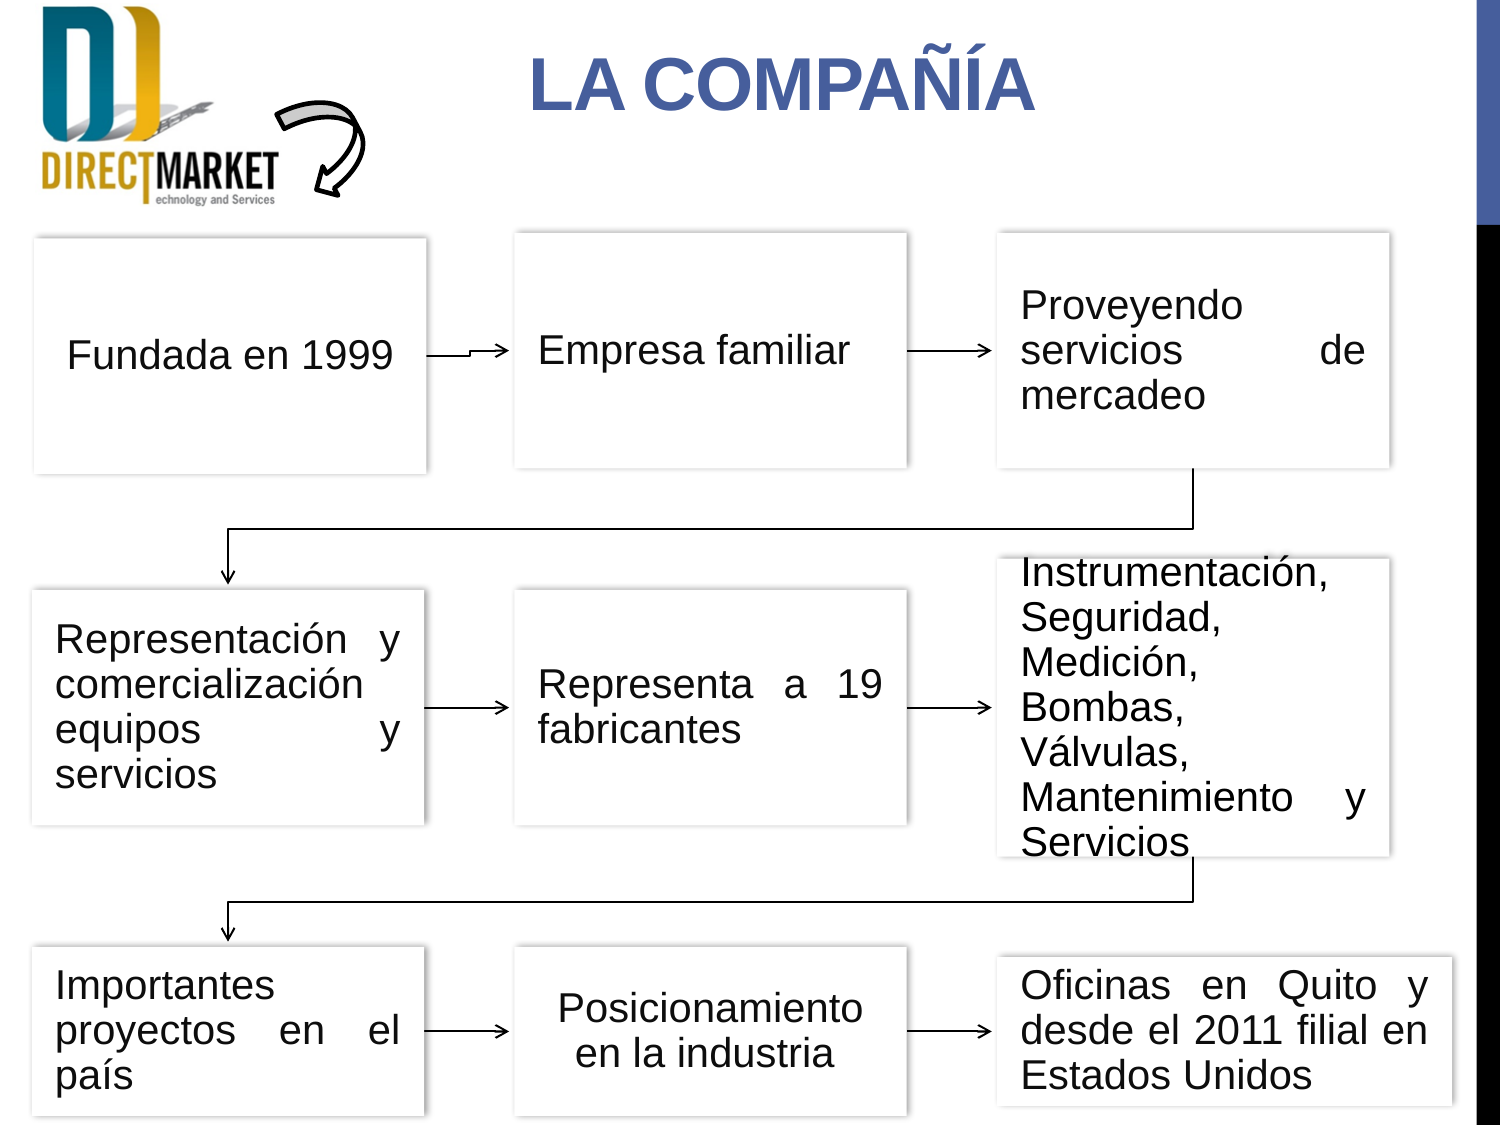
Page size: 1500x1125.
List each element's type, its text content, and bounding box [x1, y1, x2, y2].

text_box [291, 100, 366, 198]
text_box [29, 203, 1455, 1125]
title LA COMPAÑÍA [513, 20, 1140, 133]
picture [34, 3, 283, 211]
